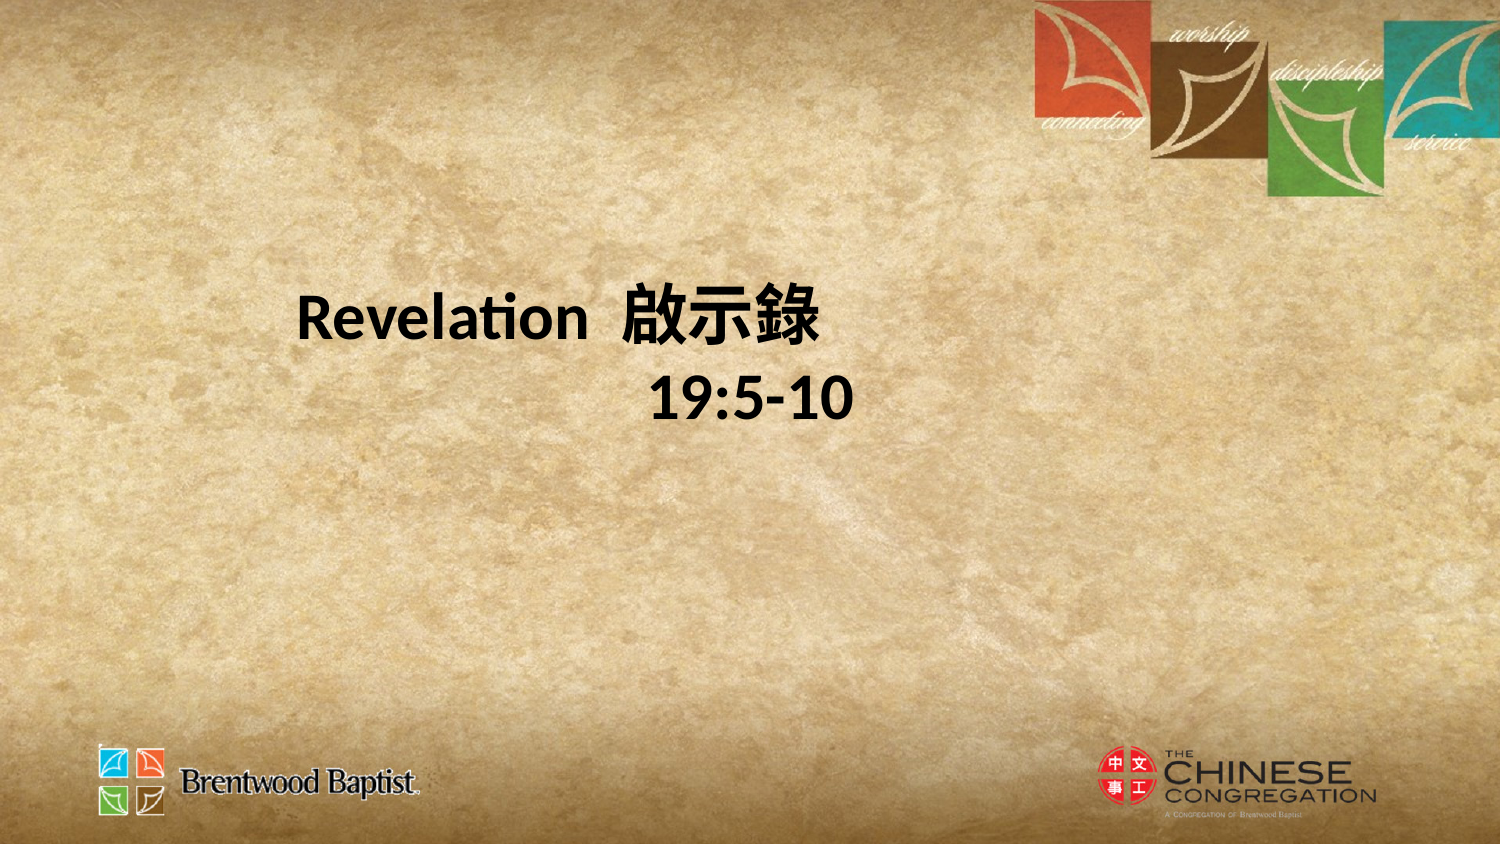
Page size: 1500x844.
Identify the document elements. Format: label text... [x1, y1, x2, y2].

picture [0, 0, 1500, 844]
text_box Revelation 啟示錄 19:5-10 [281, 265, 1219, 441]
